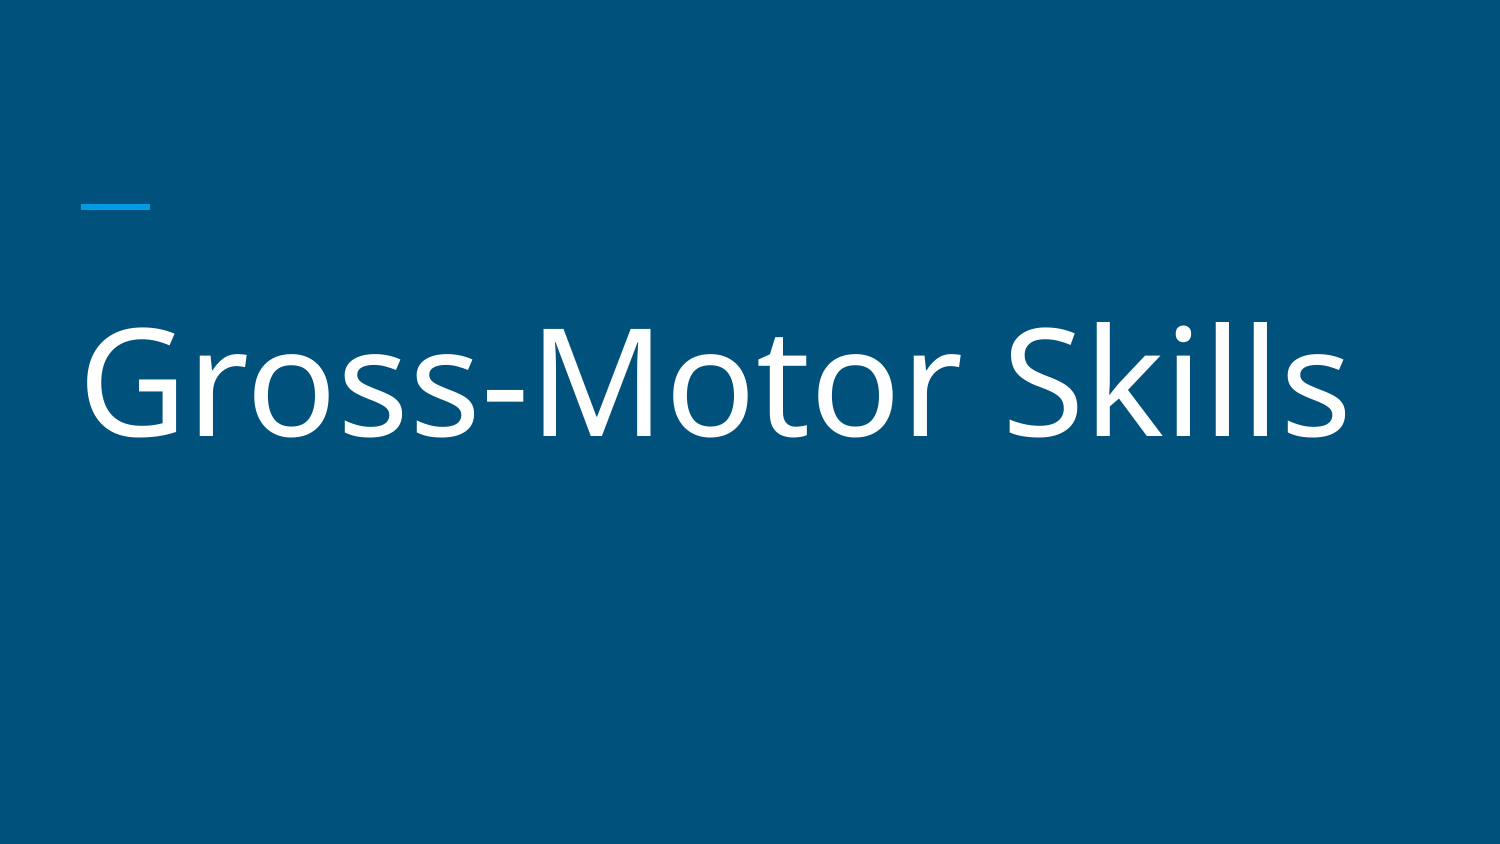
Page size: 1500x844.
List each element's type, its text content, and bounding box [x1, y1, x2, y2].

list Gross-Motor Skills [63, 244, 1437, 750]
